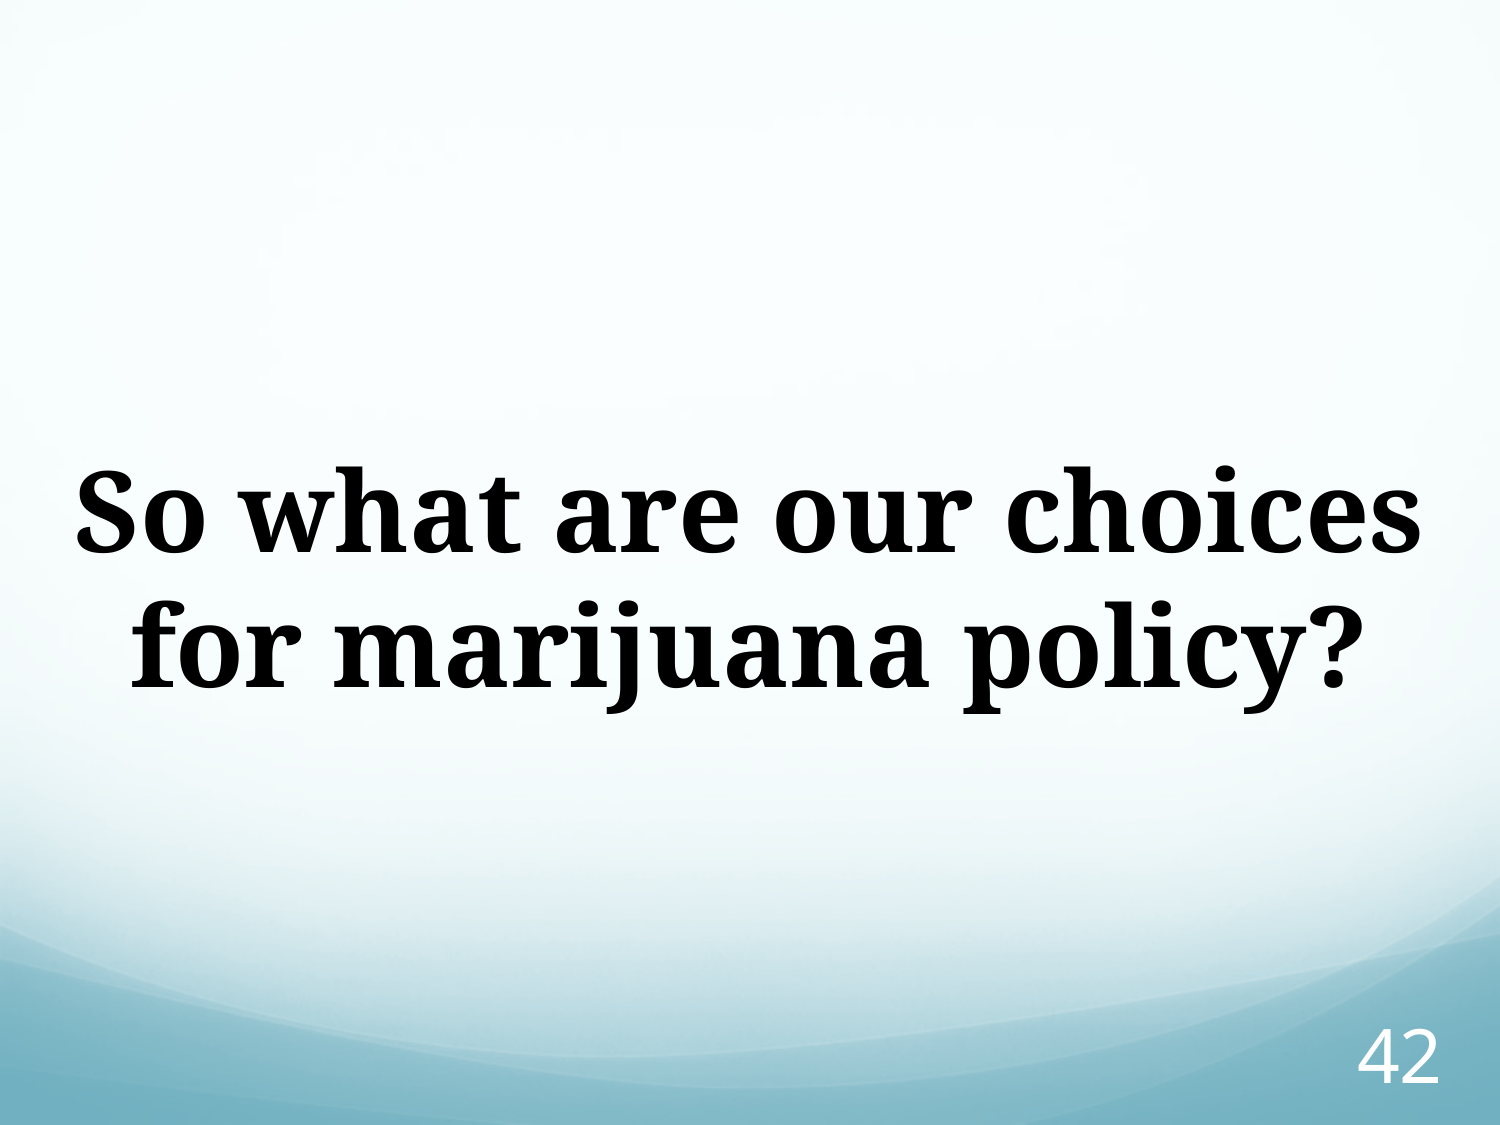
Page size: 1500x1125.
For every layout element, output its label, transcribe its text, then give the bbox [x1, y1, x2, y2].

title So what are our choices for marijuana policy? [29, 233, 1471, 718]
slide_number 42 [1295, 1029, 1459, 1090]
